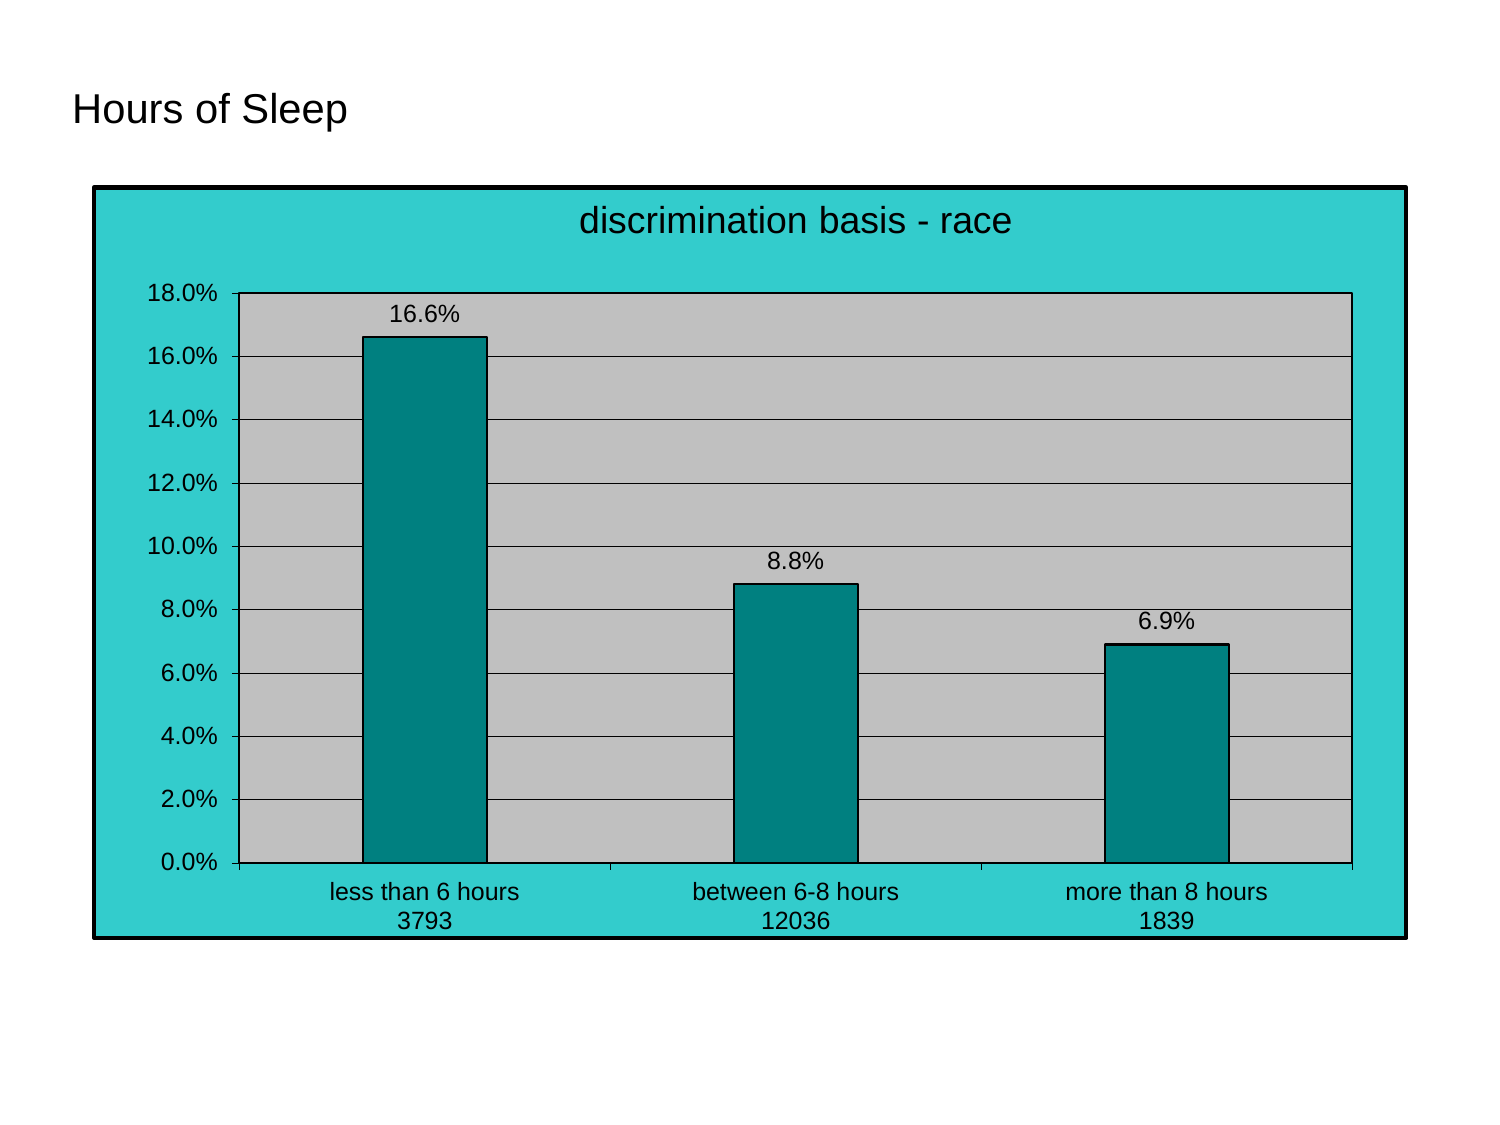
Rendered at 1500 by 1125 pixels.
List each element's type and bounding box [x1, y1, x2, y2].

picture [91, 185, 1409, 940]
